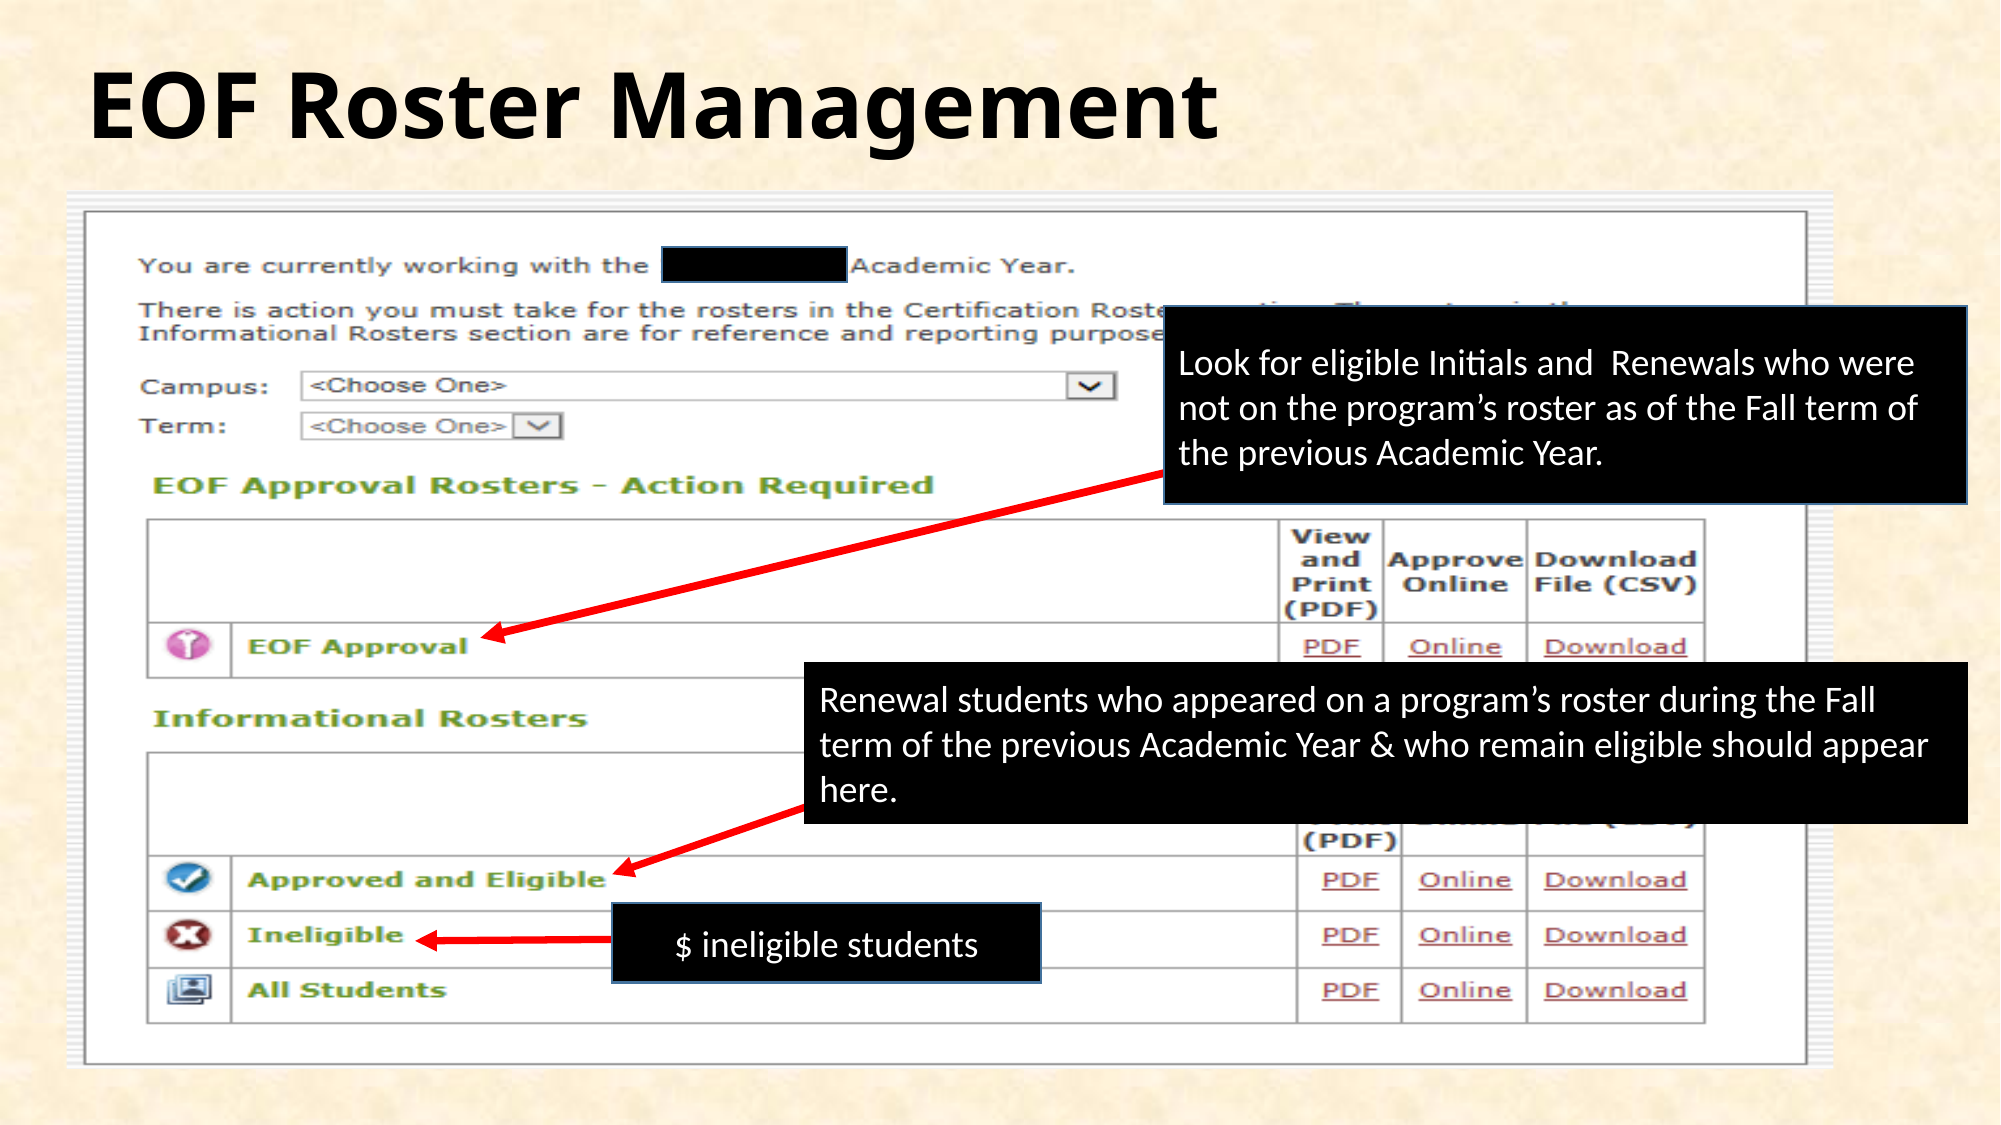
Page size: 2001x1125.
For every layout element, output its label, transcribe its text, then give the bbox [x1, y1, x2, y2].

title EOF Roster Management [0, 0, 1725, 218]
picture [0, 0, 2001, 1125]
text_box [612, 771, 910, 875]
text_box Renewal students who appeared on a program’s roster during the Fall term of the previous Academic Year & who remain eligible should appear here. [1834, 662, 1968, 824]
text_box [480, 466, 1191, 638]
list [66, 190, 1834, 1069]
text_box Look for eligible Initials and Renewals who were not on the program’s roster as of the Fall term of the previous Academic Year. [1834, 305, 1968, 505]
